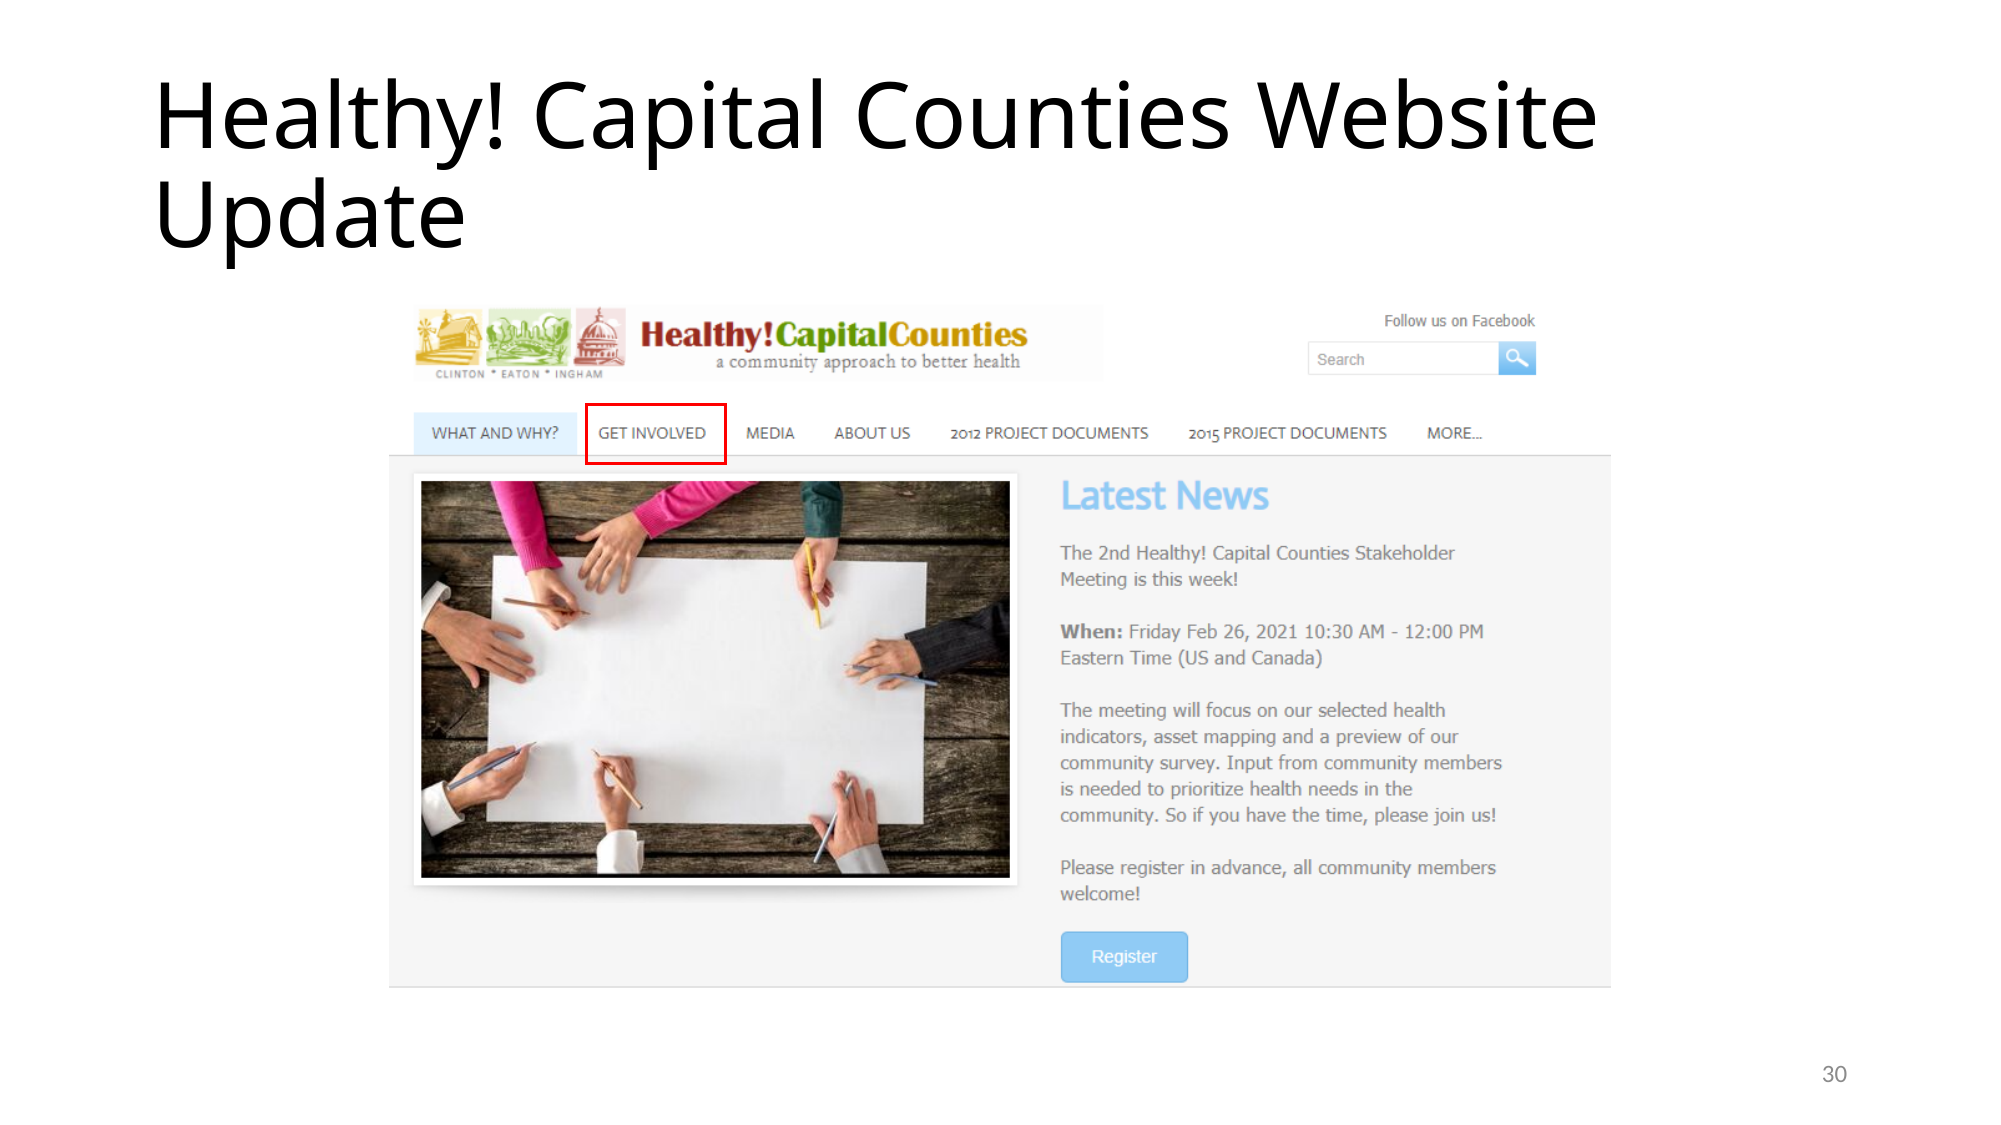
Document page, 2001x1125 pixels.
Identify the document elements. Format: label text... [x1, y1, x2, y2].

title Healthy! Capital Counties Website Update [137, 59, 1863, 278]
slide_number 30 [1412, 1042, 1863, 1103]
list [389, 299, 1611, 1014]
